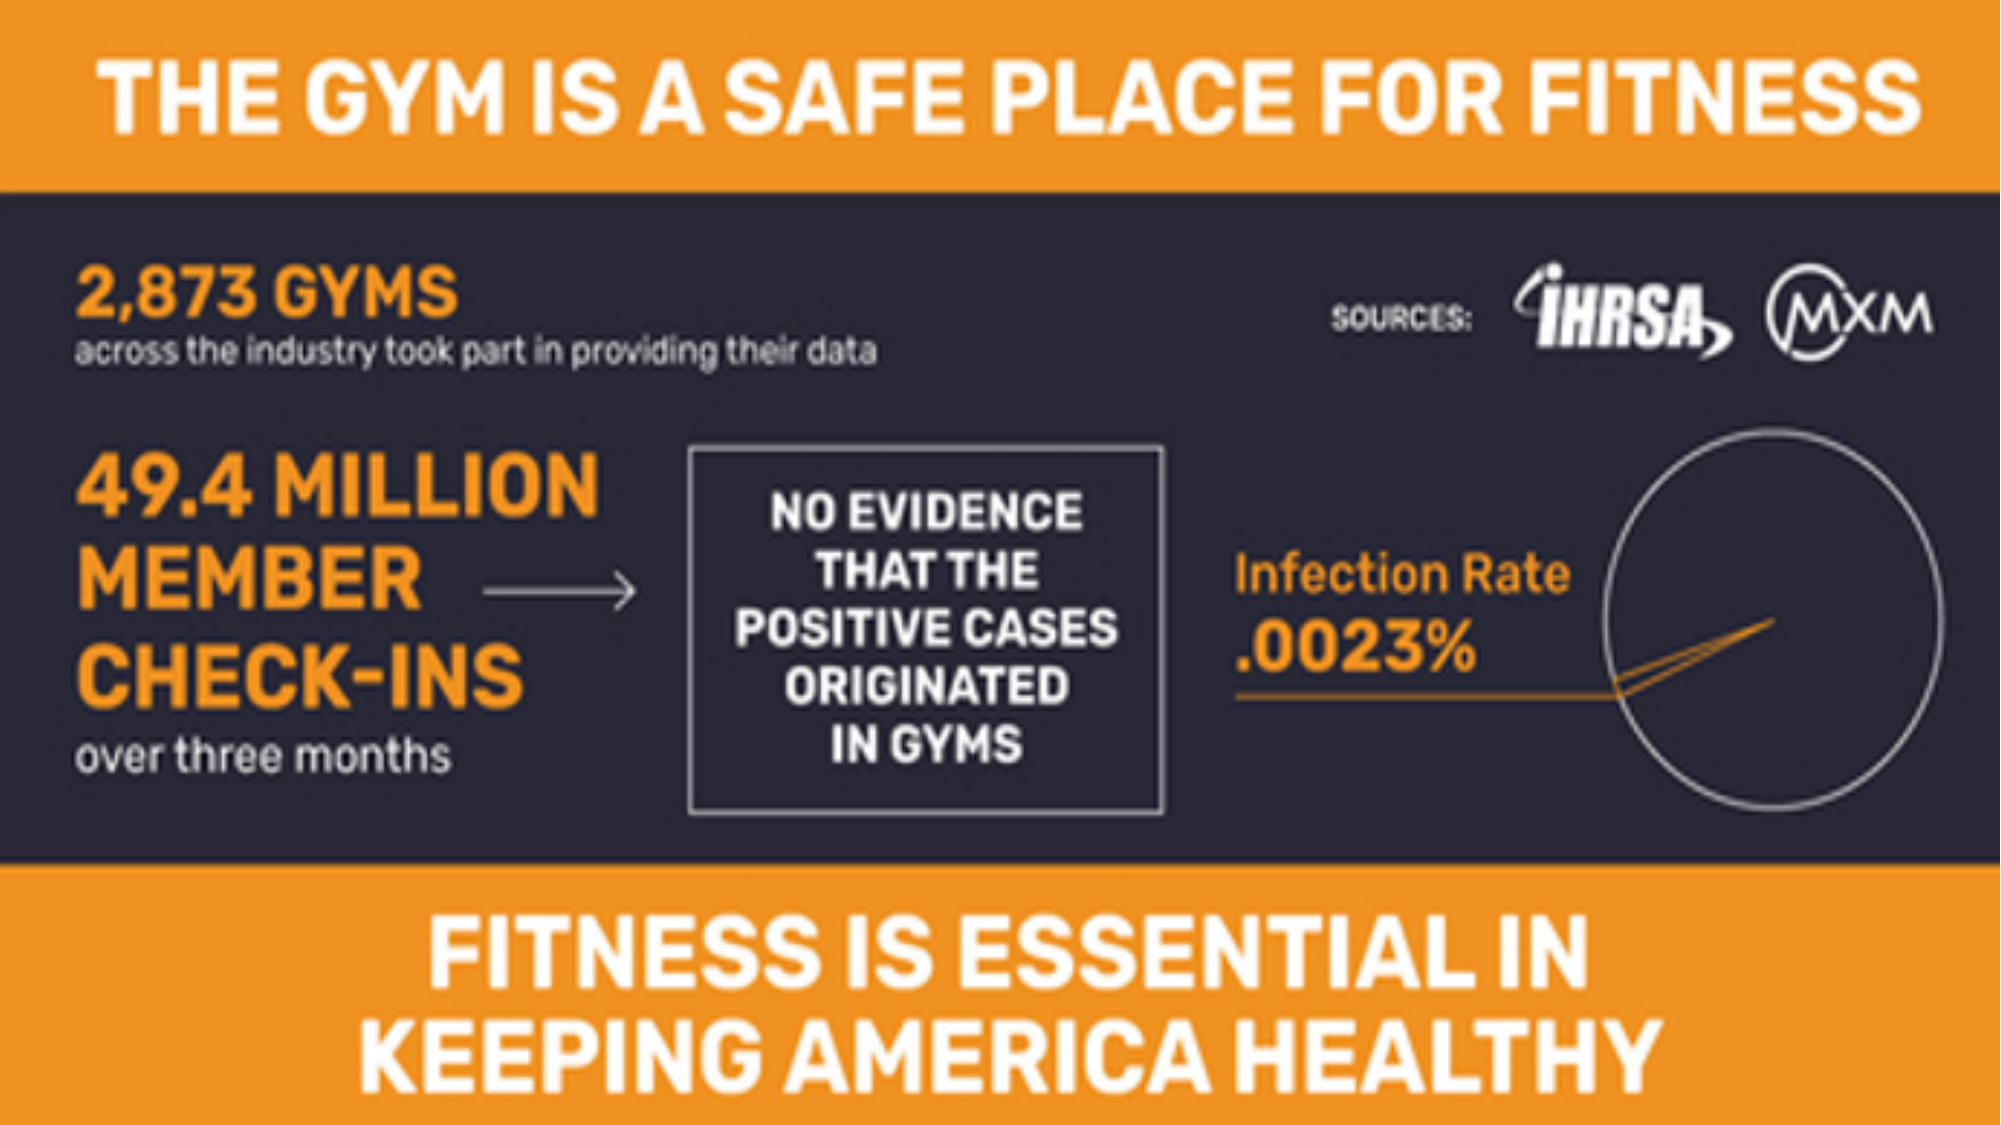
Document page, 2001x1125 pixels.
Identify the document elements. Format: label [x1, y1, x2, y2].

list [0, 0, 2000, 1125]
